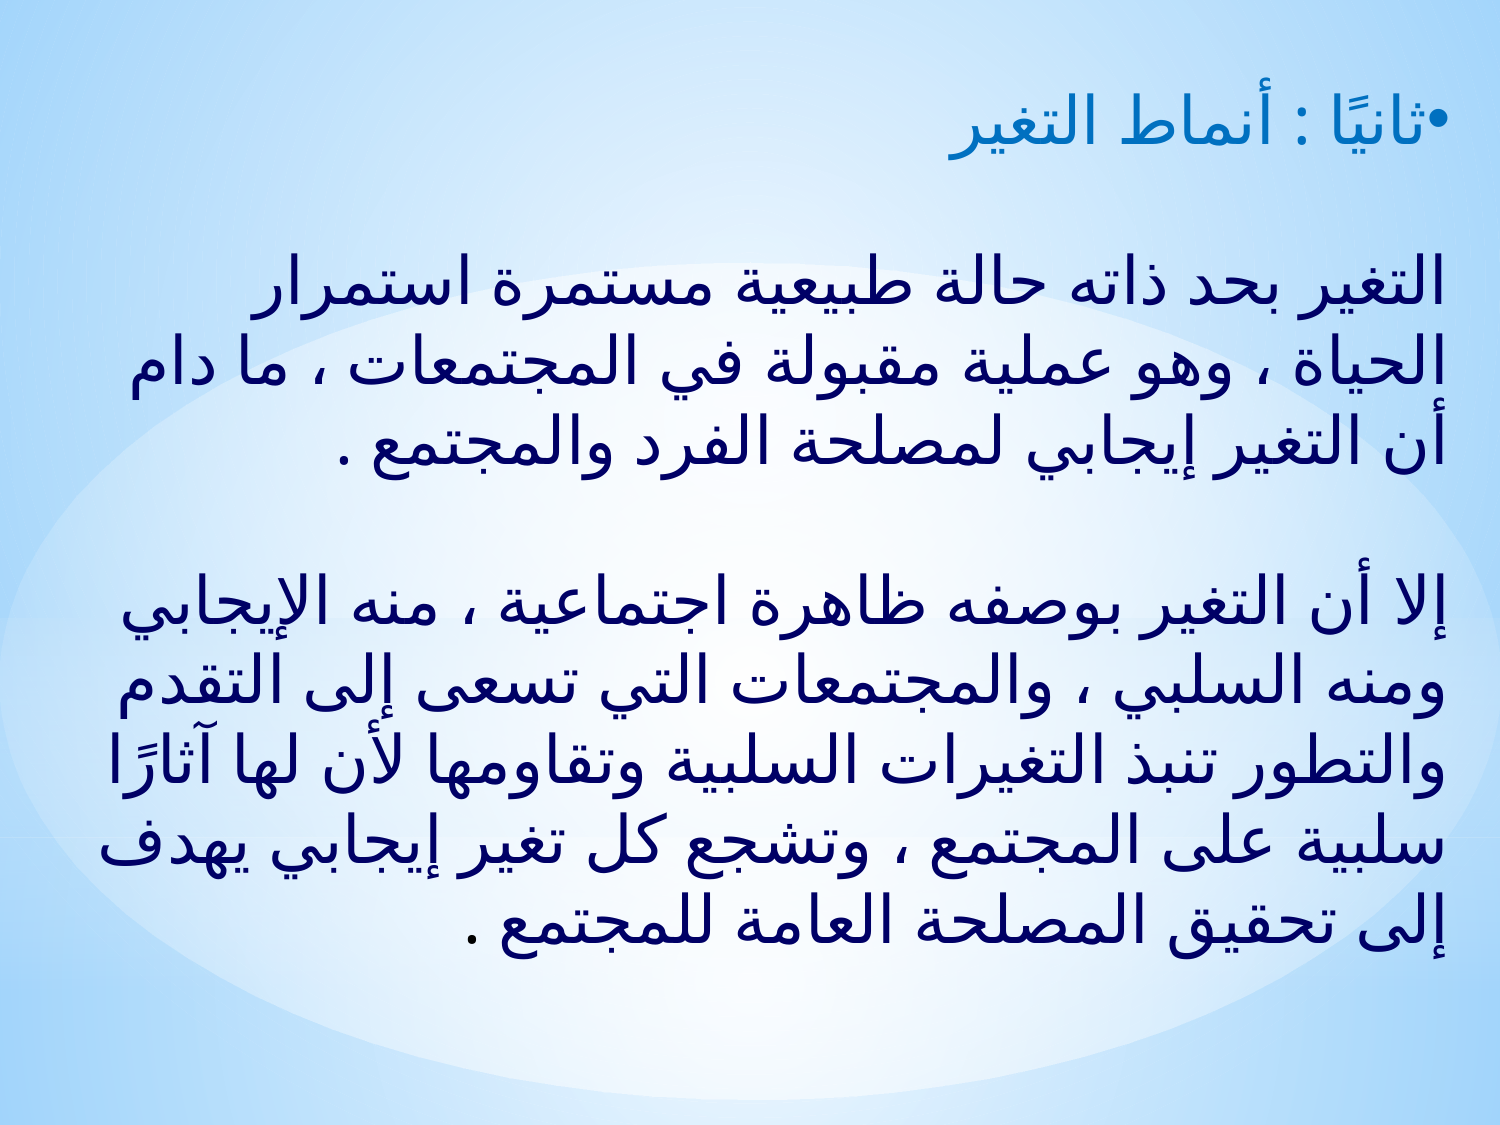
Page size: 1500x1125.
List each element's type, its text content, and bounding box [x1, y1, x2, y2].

text_box ثانيًا : أنماط التغير التغير بحد ذاته حالة طبيعية مستمرة استمرار الحياة ، وهو عملية مقبولة في المجتمعات ، ما دام أن التغير إيجابي لمصلحة الفرد والمجتمع . إلا أن التغير بوصفه ظاهرة اجتماعية ، منه الإيجابي ومنه السلبي ، والمجتمعات التي تسعى إلى التقدم والتطور تنبذ التغيرات السلبية وتقاومها لأن لها آثارًا سلبية على المجتمع ، وتشجع كل تغير إيجابي يهدف إلى تحقيق المصلحة العامة للمجتمع . [35, 70, 1465, 965]
